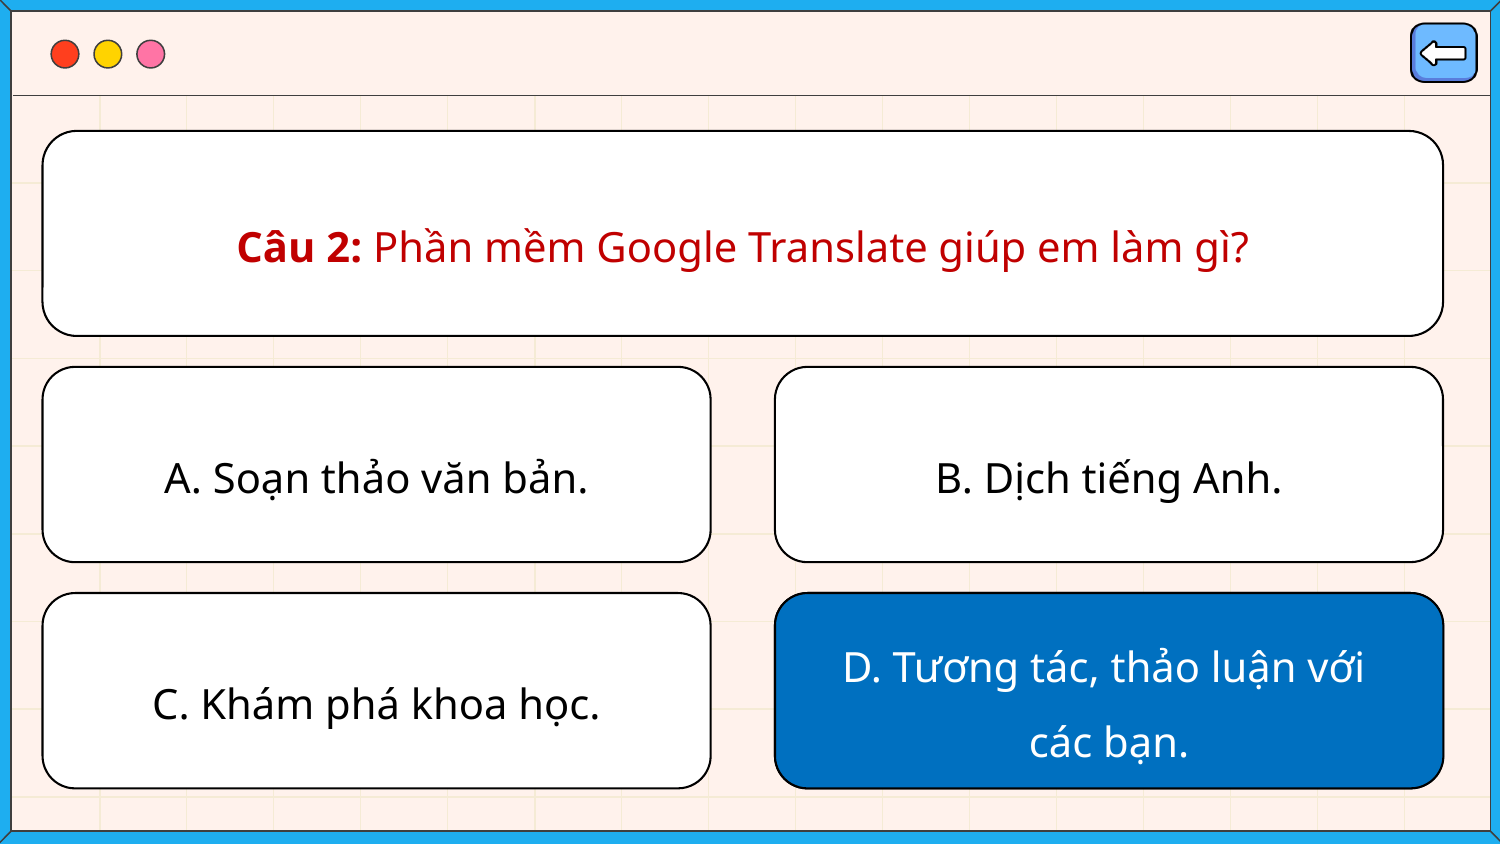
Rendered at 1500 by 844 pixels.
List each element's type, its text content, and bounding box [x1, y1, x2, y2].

text_box D. Tương tác, thảo luận với các bạn. [772, 590, 1446, 791]
text_box C. Khám phá khoa học. [40, 590, 713, 791]
text_box B. Dịch tiếng Anh. [772, 364, 1446, 565]
text_box A. Soạn thảo văn bản. [40, 364, 713, 565]
picture [1405, 19, 1481, 87]
text_box Câu 2: Phần mềm Google Translate giúp em làm gì? [40, 128, 1446, 339]
